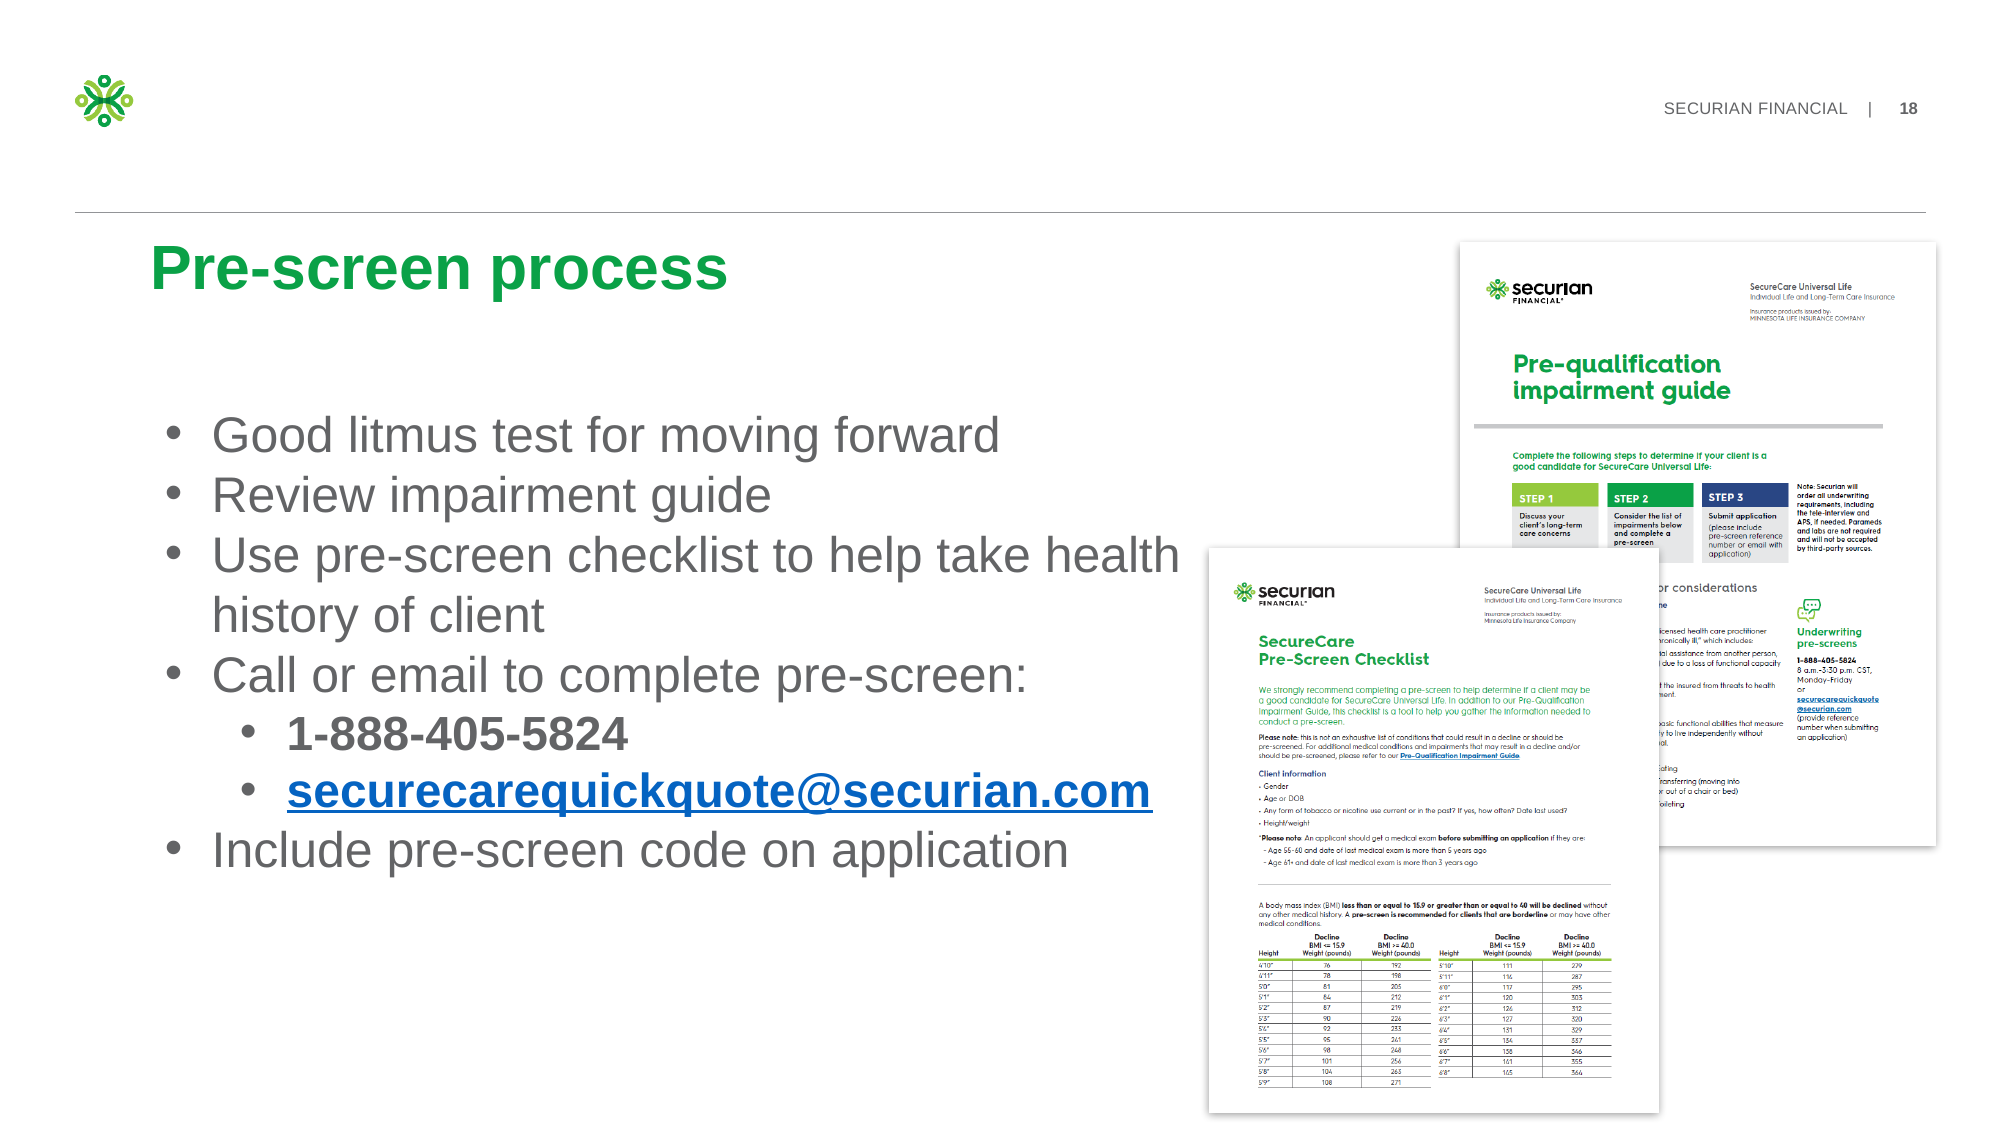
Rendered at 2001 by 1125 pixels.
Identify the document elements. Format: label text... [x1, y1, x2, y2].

picture [1223, 256, 1922, 1098]
title Pre-screen process [150, 237, 1850, 395]
text_box Good litmus test for moving forward Review impairment guide Use pre-screen checklist to help take health history of client Call or email to complete pre-screen: 1-888-405-5824 securecarequickquote@securian.com Include pre-screen code on application [149, 394, 1200, 885]
picture [75, 75, 138, 130]
